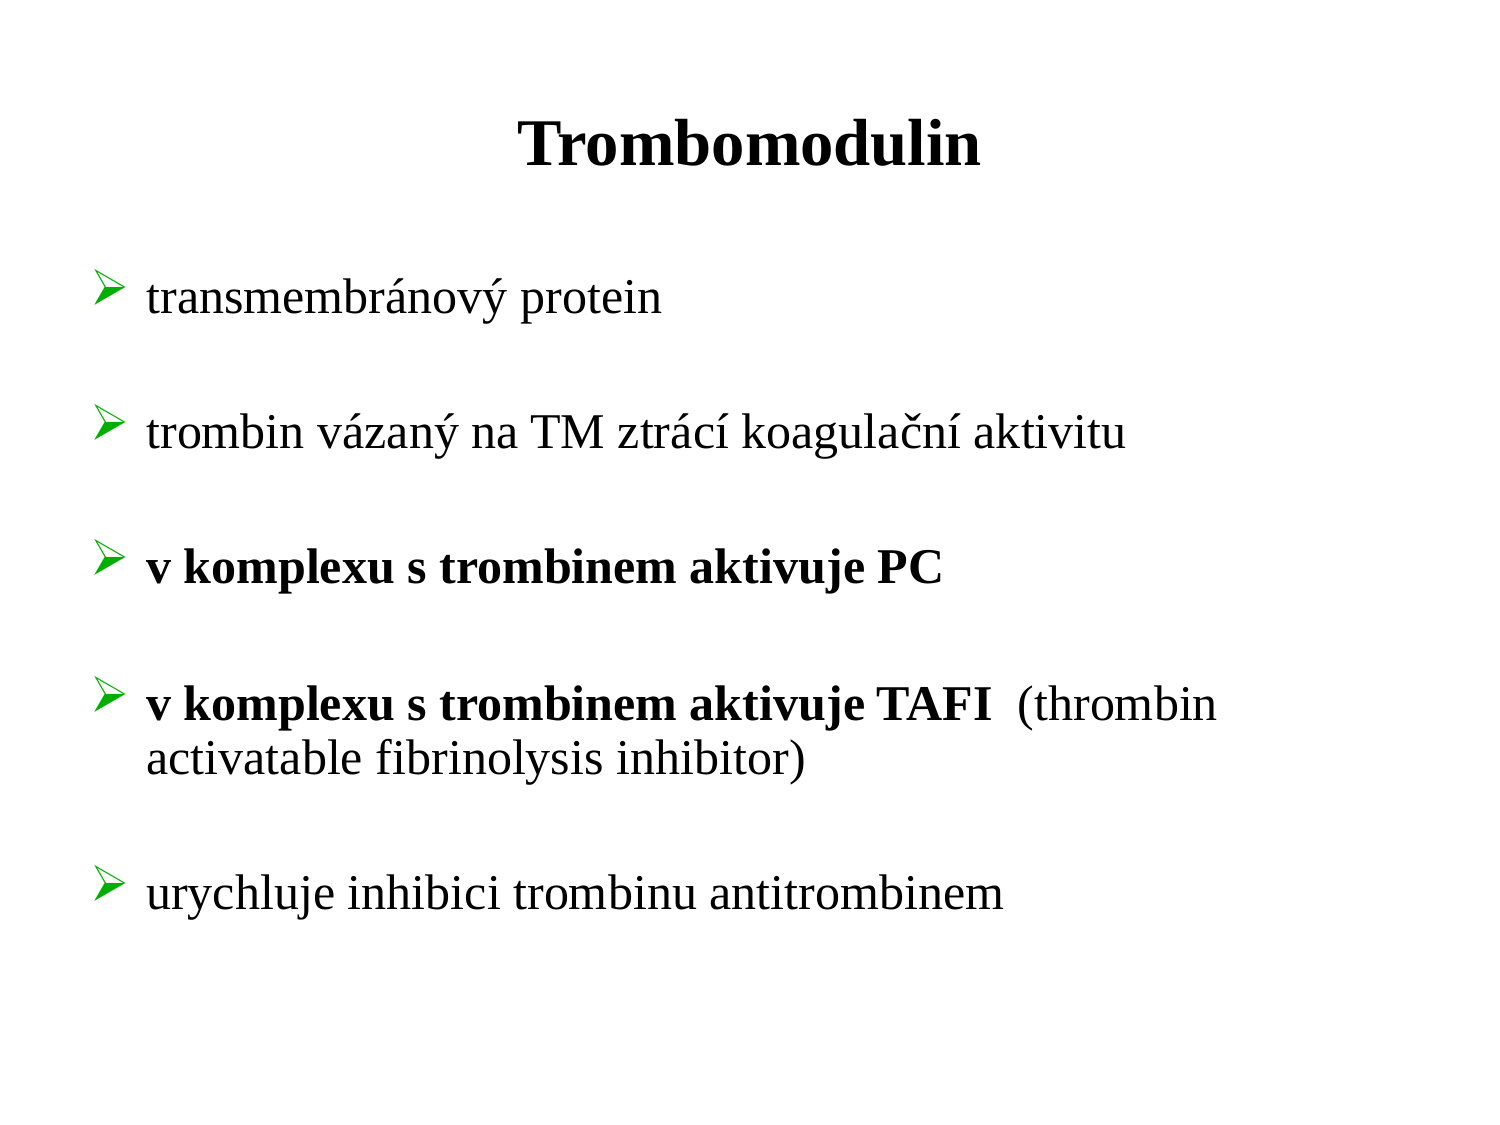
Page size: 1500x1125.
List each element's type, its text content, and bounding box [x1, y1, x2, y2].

list transmembránový protein trombin vázaný na TM ztrácí koagulační aktivitu v komplexu s trombinem aktivuje PC v komplexu s trombinem aktivuje TAFI (thrombin activatable fibrinolysis inhibitor) urychluje inhibici trombinu antitrombinem [75, 262, 1425, 1005]
title Trombomodulin [75, 45, 1425, 233]
